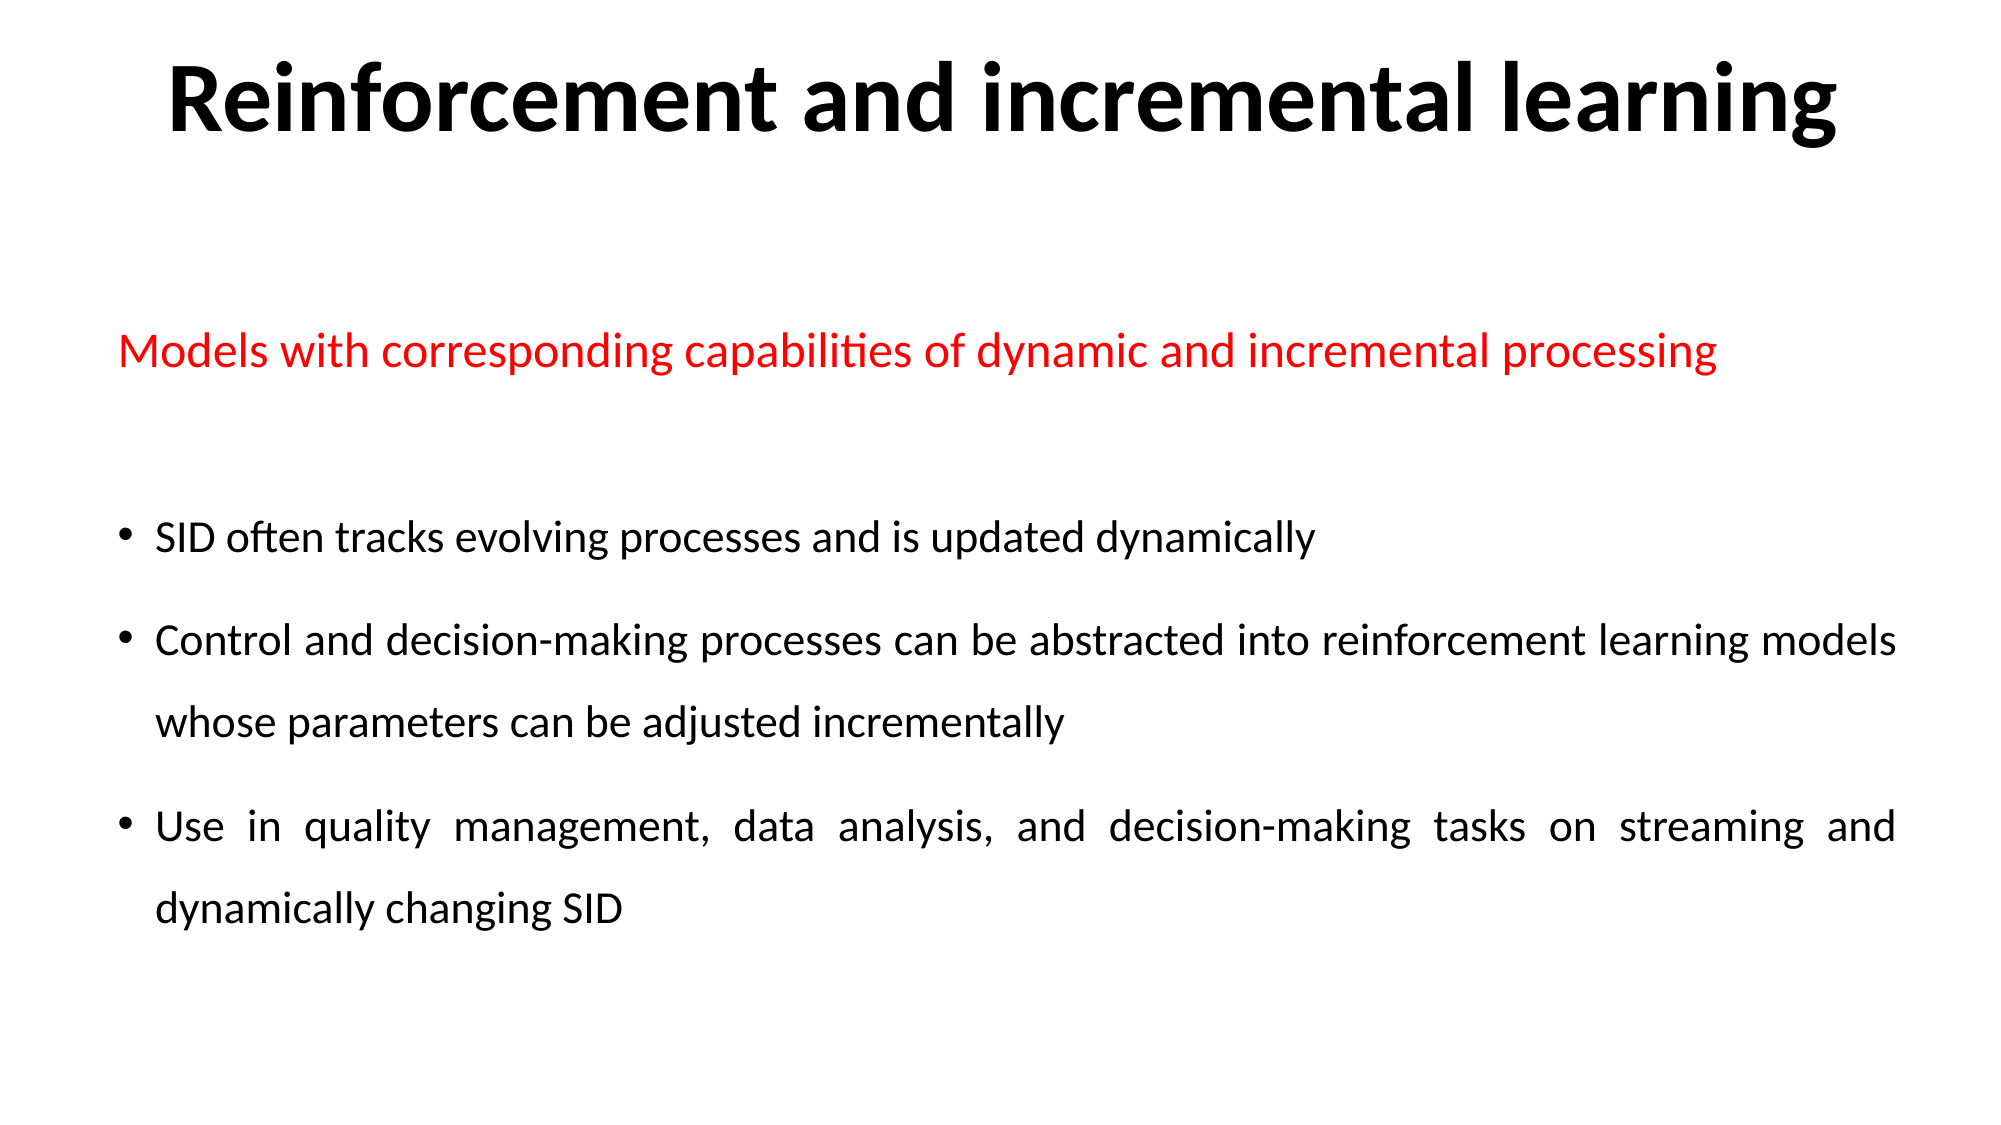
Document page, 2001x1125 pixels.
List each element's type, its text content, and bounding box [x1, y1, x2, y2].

list Reinforcement and incremental learning [46, 37, 1961, 173]
text_box Models with corresponding capabilities of dynamic and incremental processing SID often tracks evolving processes and is updated dynamically Control and decision-making processes can be abstracted into reinforcement learning models whose parameters can be adjusted incrementally Use in quality management, data analysis, and decision-making tasks on streaming and dynamically changing SID [102, 309, 1914, 1024]
